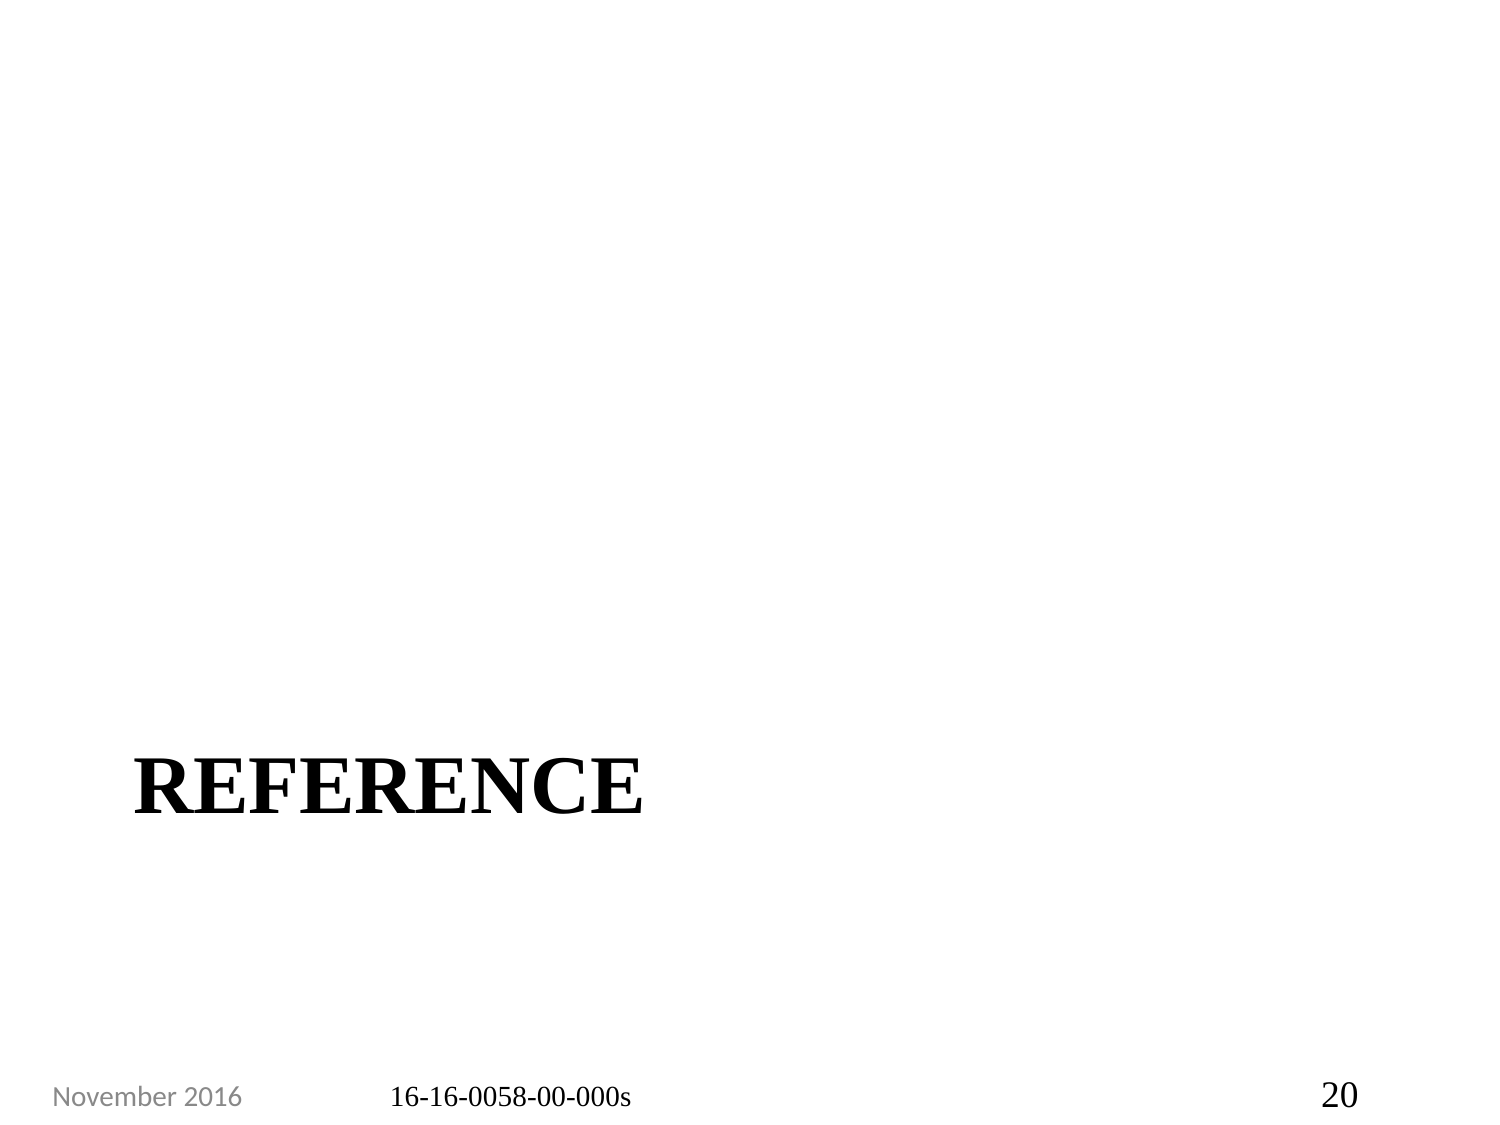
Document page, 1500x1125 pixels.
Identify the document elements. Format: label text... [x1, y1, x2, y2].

title Reference [118, 722, 1394, 947]
